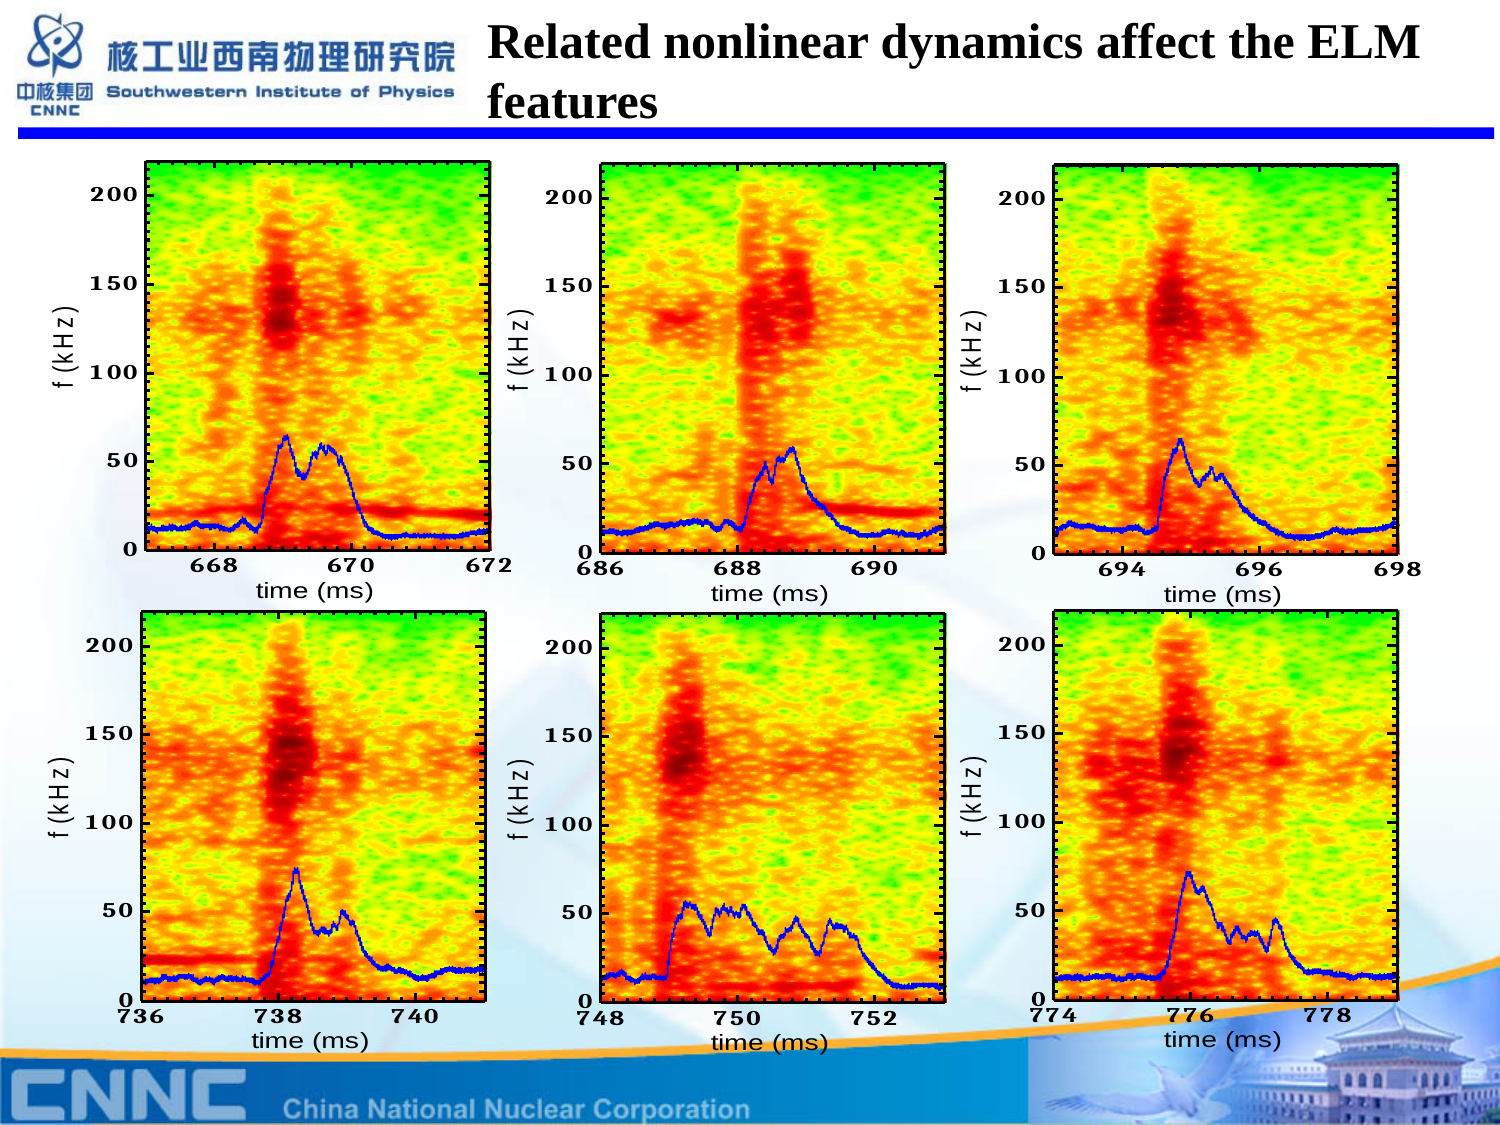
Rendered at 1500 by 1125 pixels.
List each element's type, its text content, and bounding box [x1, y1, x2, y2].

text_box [37, 124, 1445, 1059]
picture [0, 0, 1500, 1125]
text_box Related nonlinear dynamics affect the ELM features [575, 1, 1444, 124]
